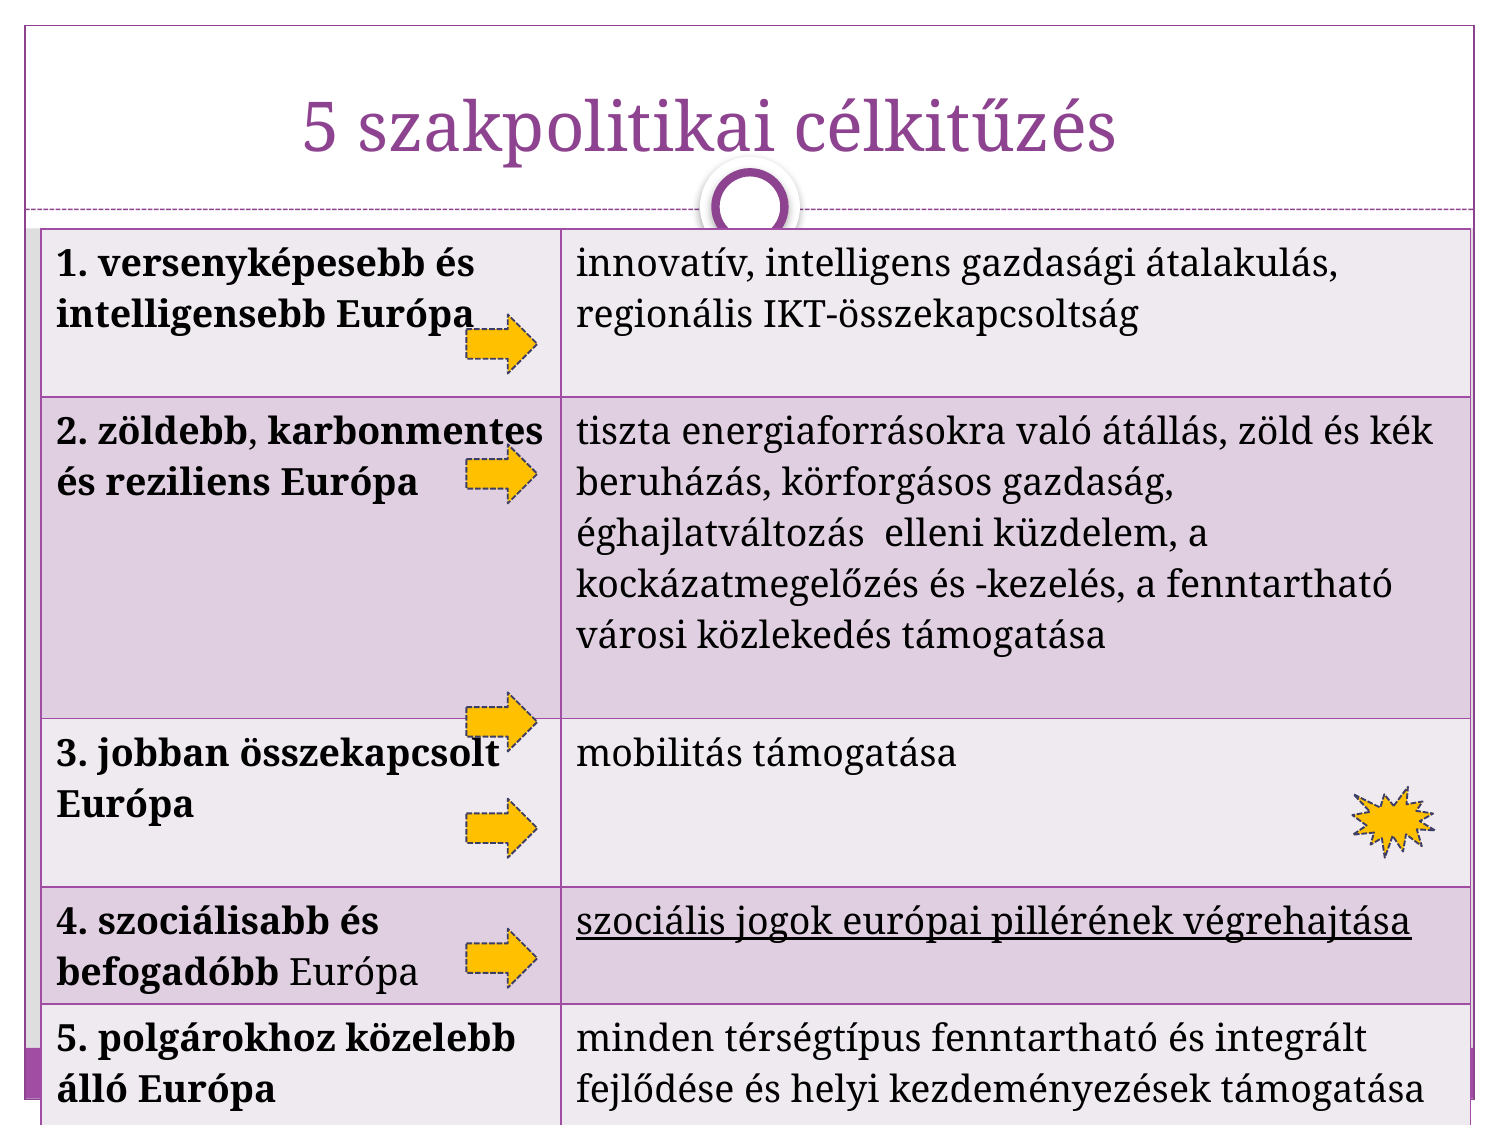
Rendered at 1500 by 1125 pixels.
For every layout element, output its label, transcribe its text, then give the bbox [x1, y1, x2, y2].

title 5 szakpolitikai célkitűzés [53, 30, 1404, 173]
table_cell 3. jobban összekapcsolt Európa [42, 719, 560, 886]
text_box [465, 927, 538, 989]
table_cell 2. zöldebb, karbonmentes és reziliens Európa [42, 398, 560, 718]
text_box [465, 691, 538, 753]
table_cell minden térségtípus fenntartható és integrált fejlődése és helyi kezdeményezések támogatása [562, 1005, 1470, 1125]
text_box [1351, 785, 1436, 859]
table_header innovatív, intelligens gazdasági átalakulás, regionális IKT-összekapcsoltság [562, 230, 1470, 396]
table_cell 4. szociálisabb és befogadóbb Európa [42, 888, 560, 1003]
text_box [465, 443, 538, 505]
text_box [465, 313, 538, 375]
table_cell 5. polgárokhoz közelebb álló Európa [42, 1005, 560, 1125]
table_cell szociális jogok európai pillérének végrehajtása [562, 888, 1470, 1003]
table_cell tiszta energiaforrásokra való átállás, zöld és kék beruházás, körforgásos gazdaság, éghajlatváltozás elleni küzdelem, a kockázatmegelőzés és -kezelés, a fenntartható városi közlekedés támogatása [562, 398, 1470, 718]
text_box [465, 797, 538, 859]
table_header 1. versenyképesebb és intelligensebb Európa [42, 230, 560, 396]
table_cell mobilitás támogatása [562, 719, 1470, 886]
